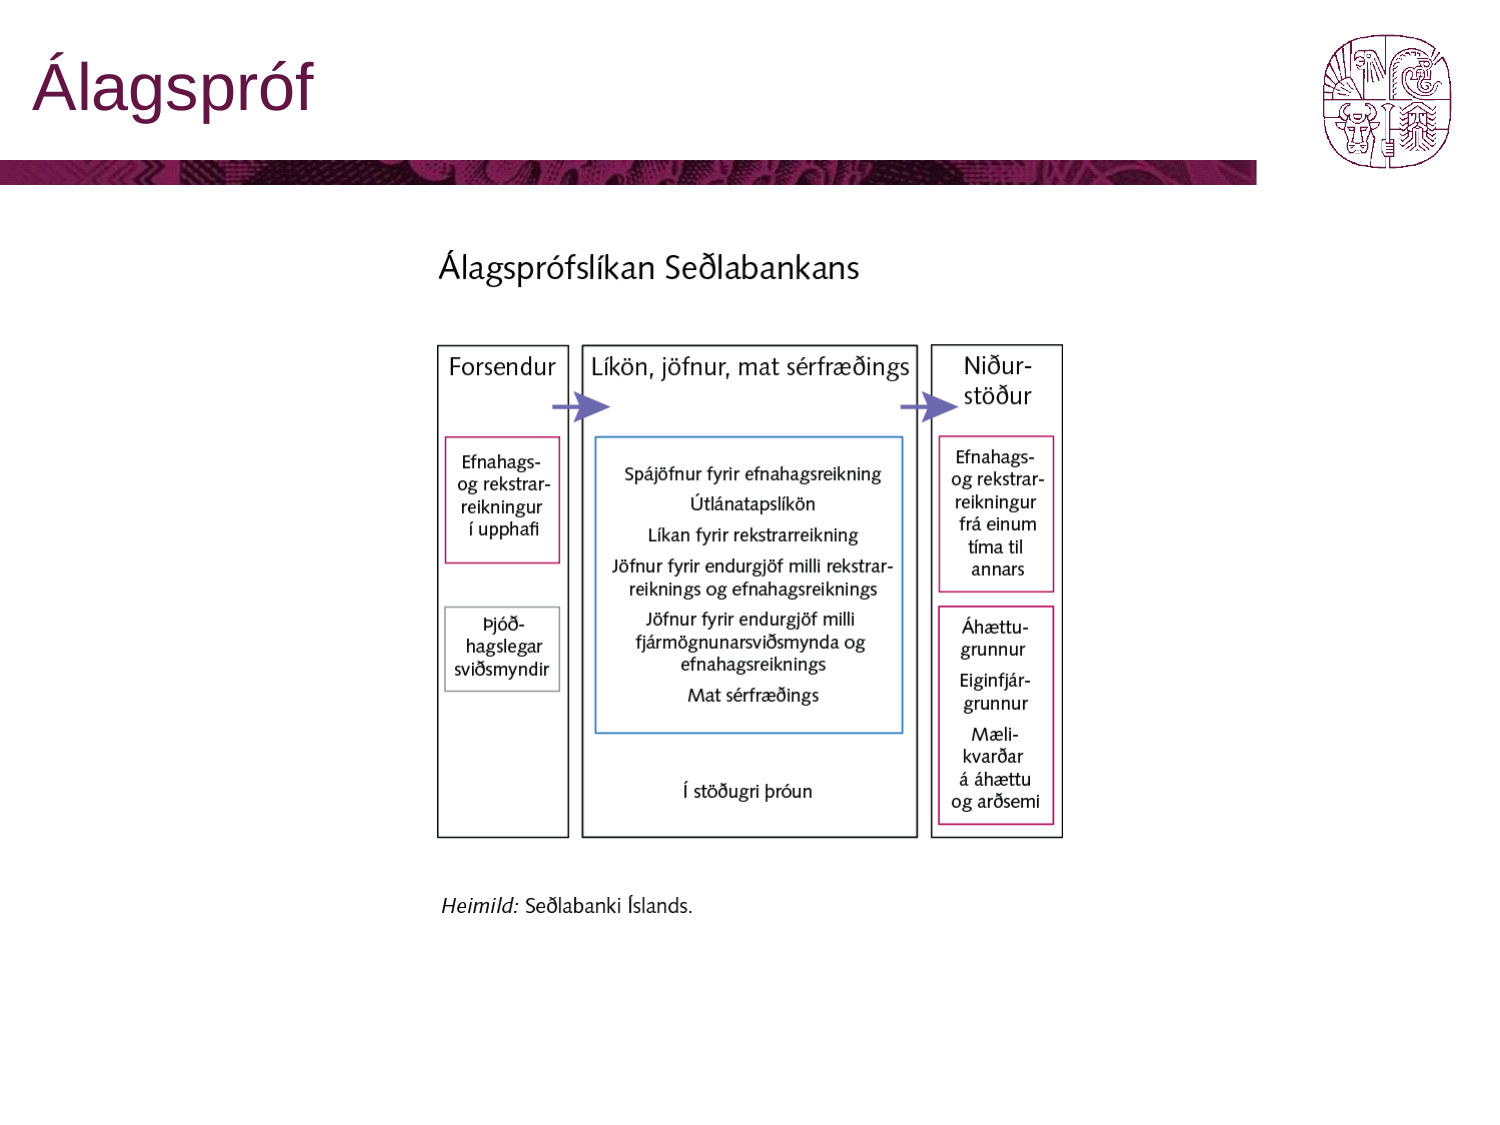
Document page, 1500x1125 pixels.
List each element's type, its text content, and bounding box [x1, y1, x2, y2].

picture [0, 160, 1258, 185]
picture [1316, 31, 1456, 173]
picture [437, 205, 1063, 920]
title Álagspróf [17, 19, 1247, 149]
